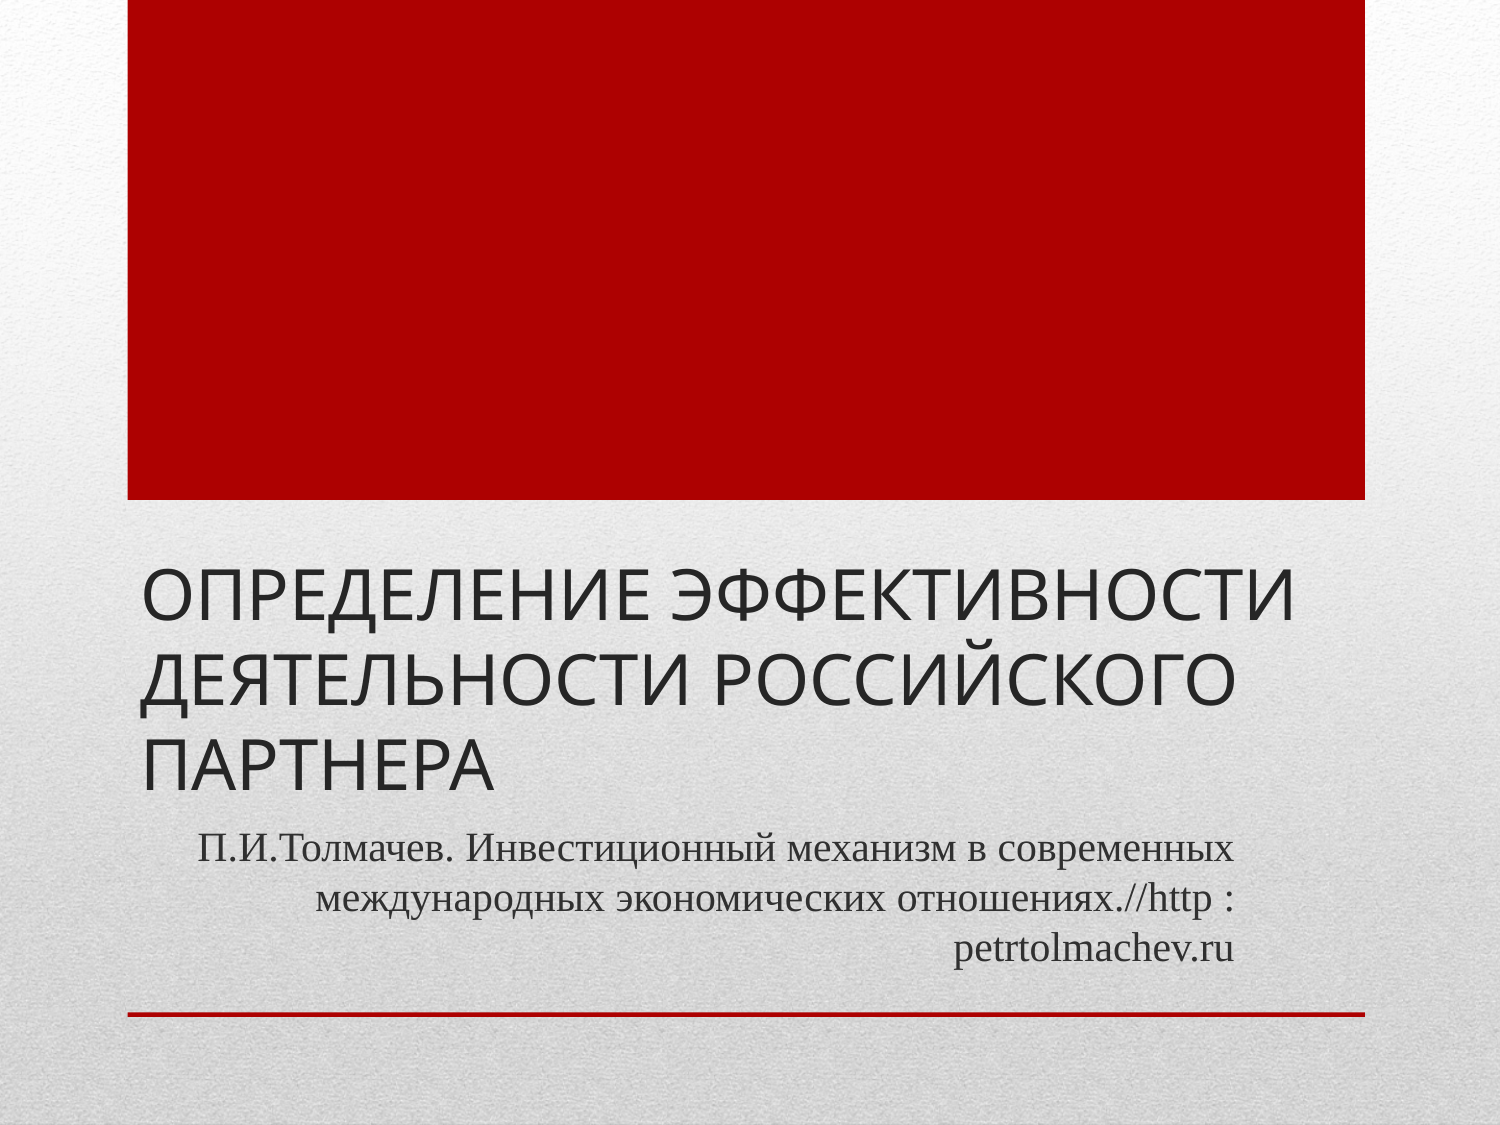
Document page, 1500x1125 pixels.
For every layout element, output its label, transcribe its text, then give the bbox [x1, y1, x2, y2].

list П.И.Толмачев. Инвестиционный механизм в современных международных экономических отношениях.//http : petrtolmachev.ru [125, 812, 1250, 963]
title Определение эффективности деятельности российского партнера [125, 537, 1363, 813]
